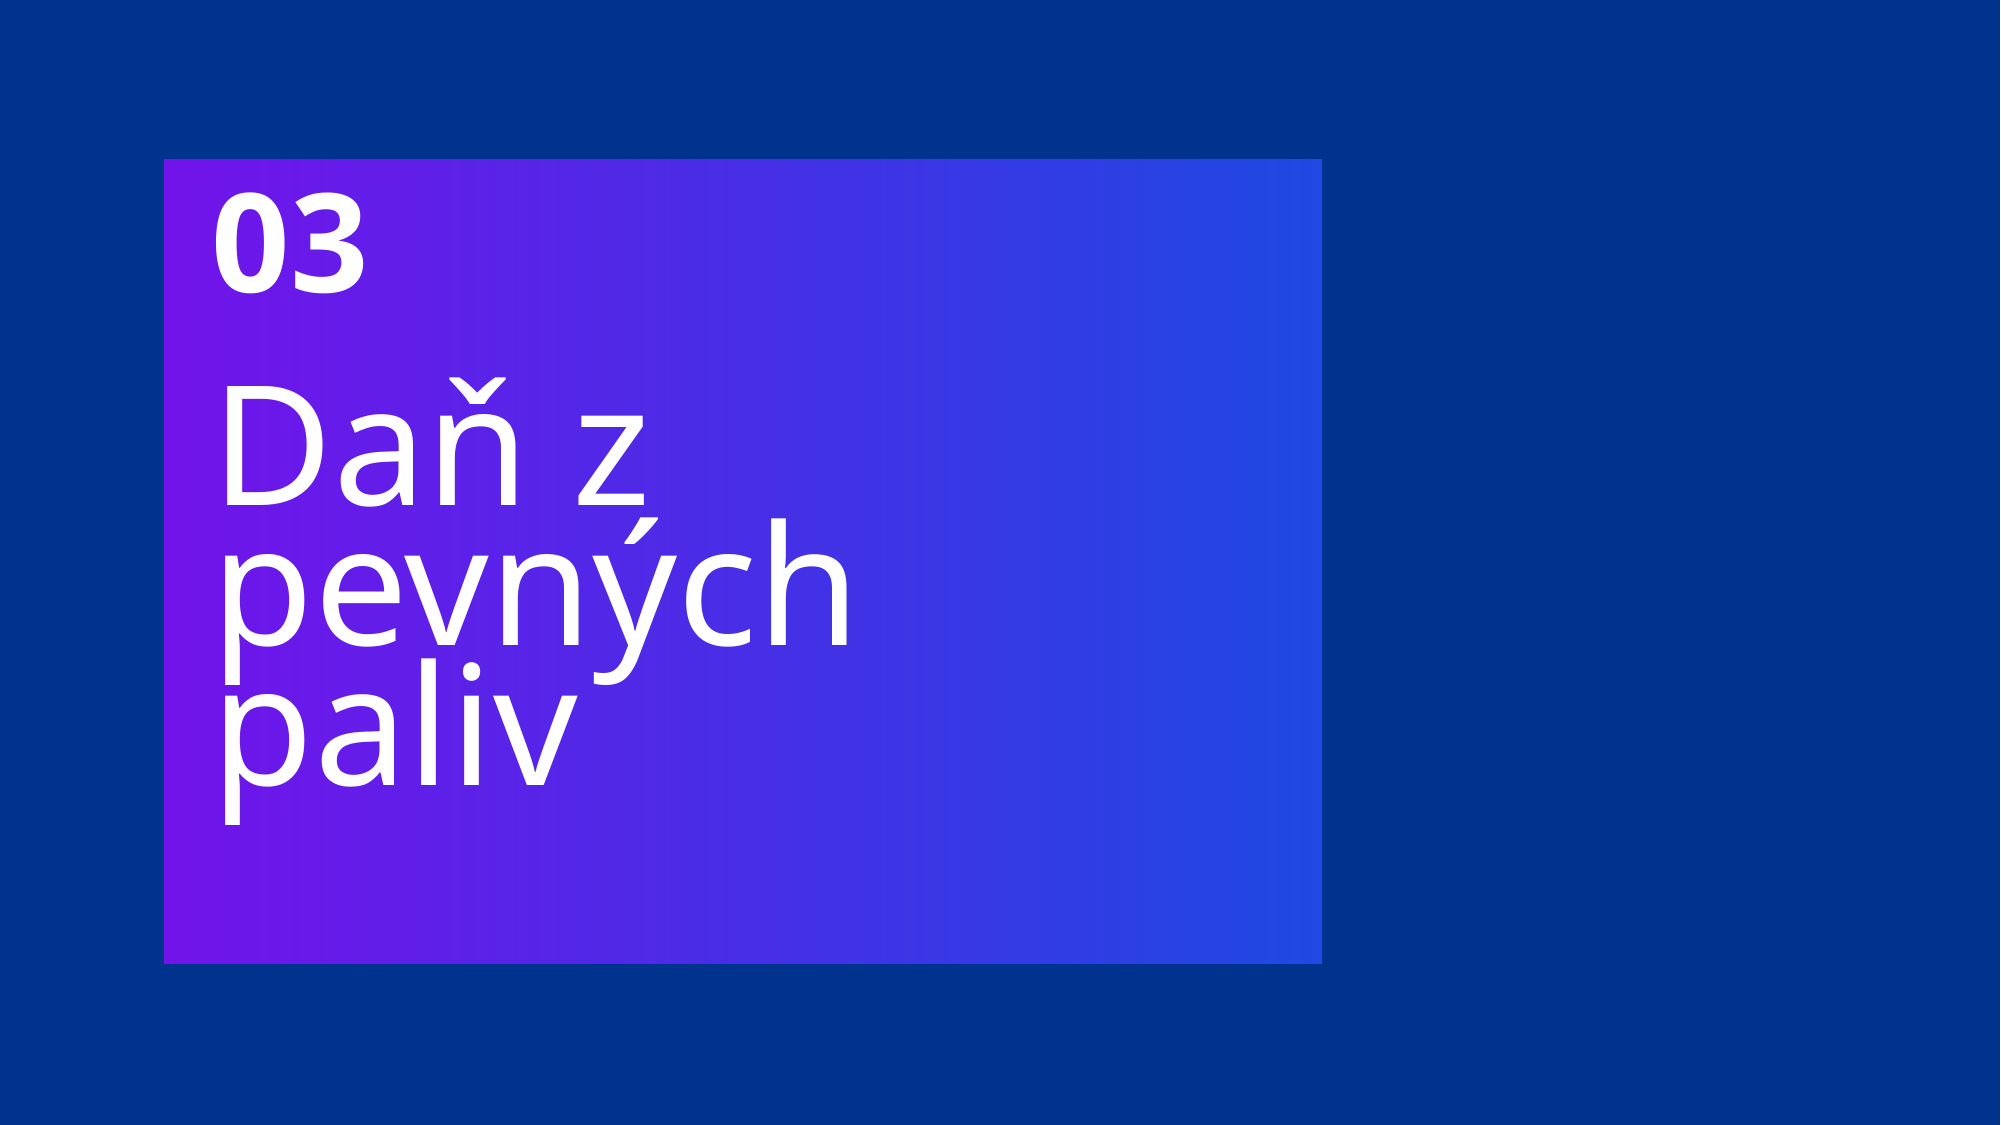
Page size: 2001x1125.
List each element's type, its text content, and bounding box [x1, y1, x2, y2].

title Daň z pevných paliv [211, 393, 1074, 782]
list 03 [211, 187, 390, 321]
